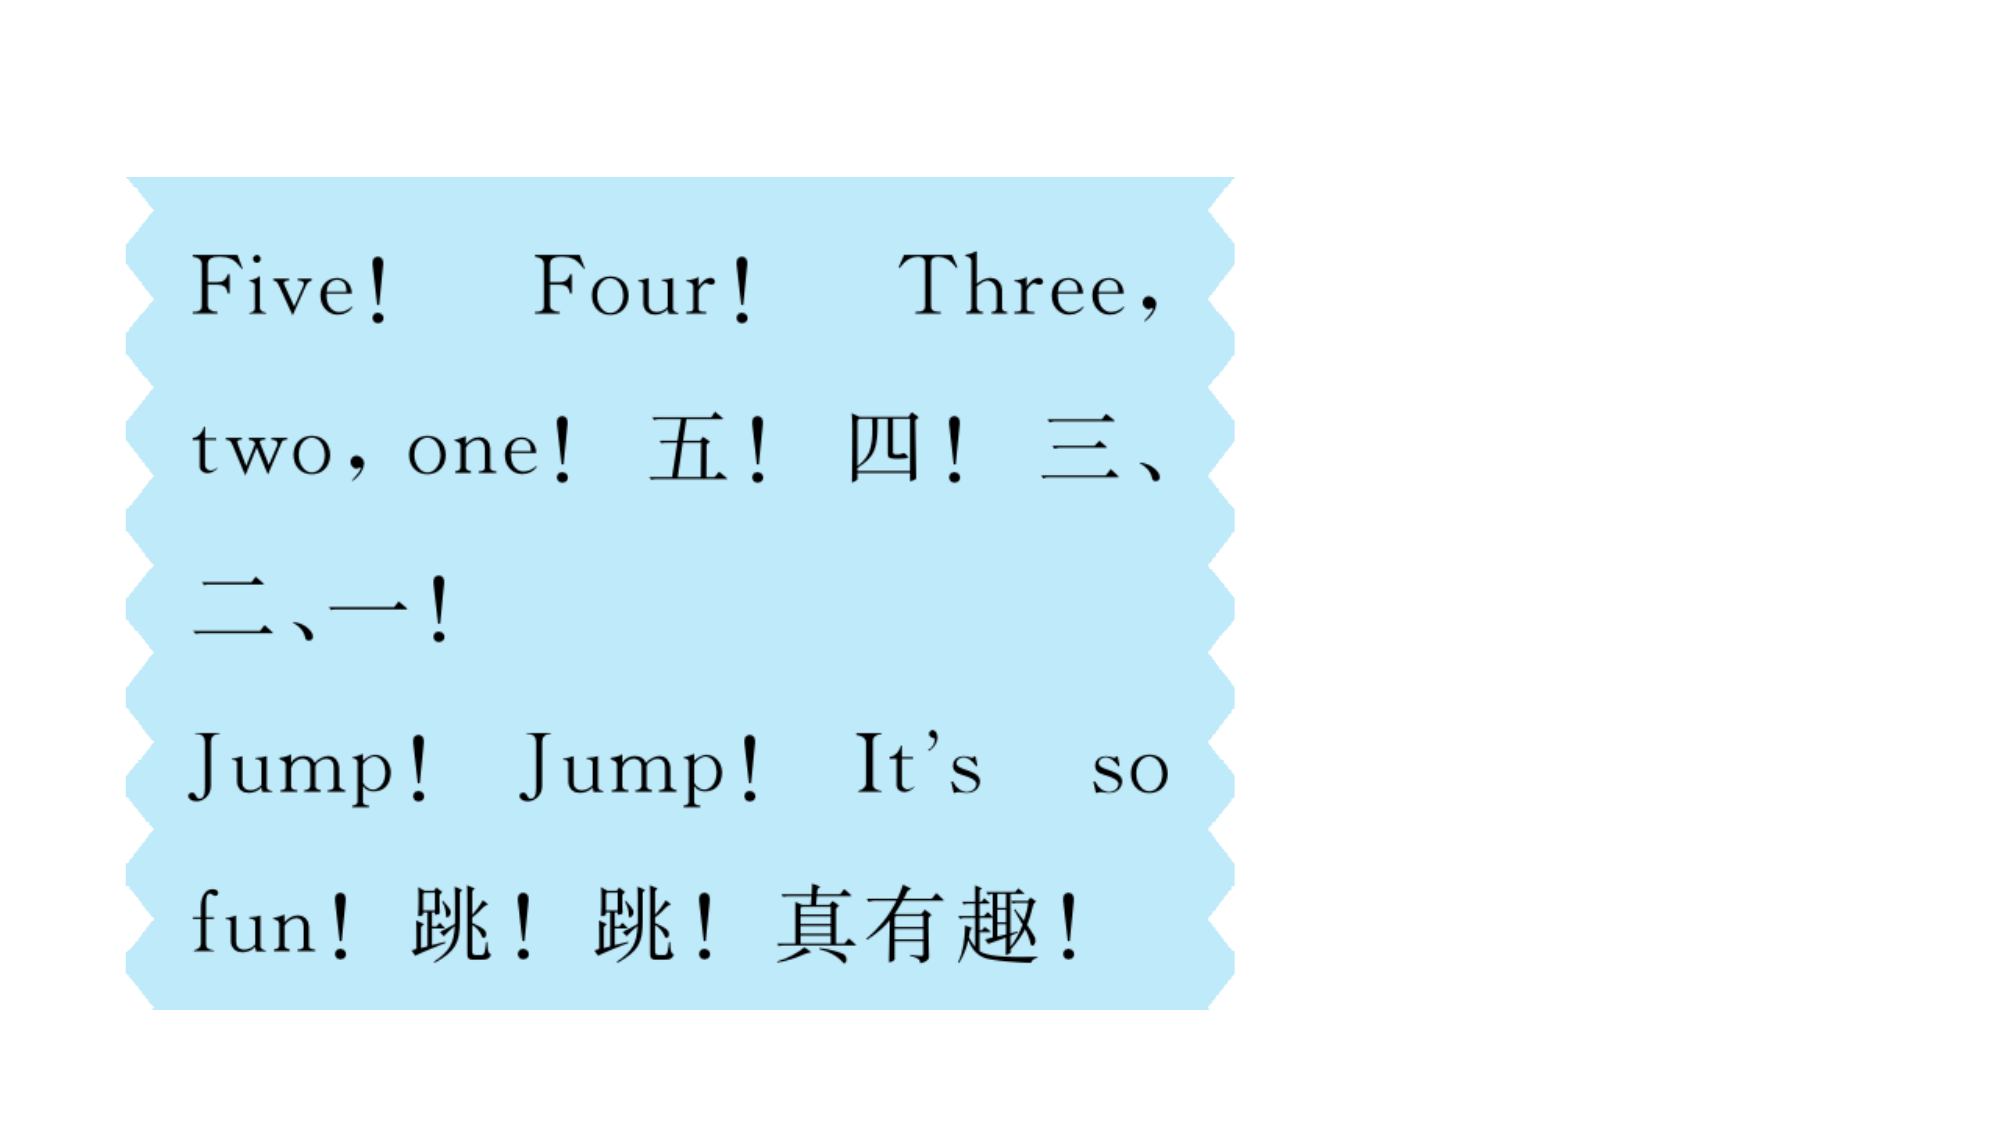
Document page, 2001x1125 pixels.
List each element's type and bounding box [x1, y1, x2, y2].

picture [118, 177, 1243, 1010]
